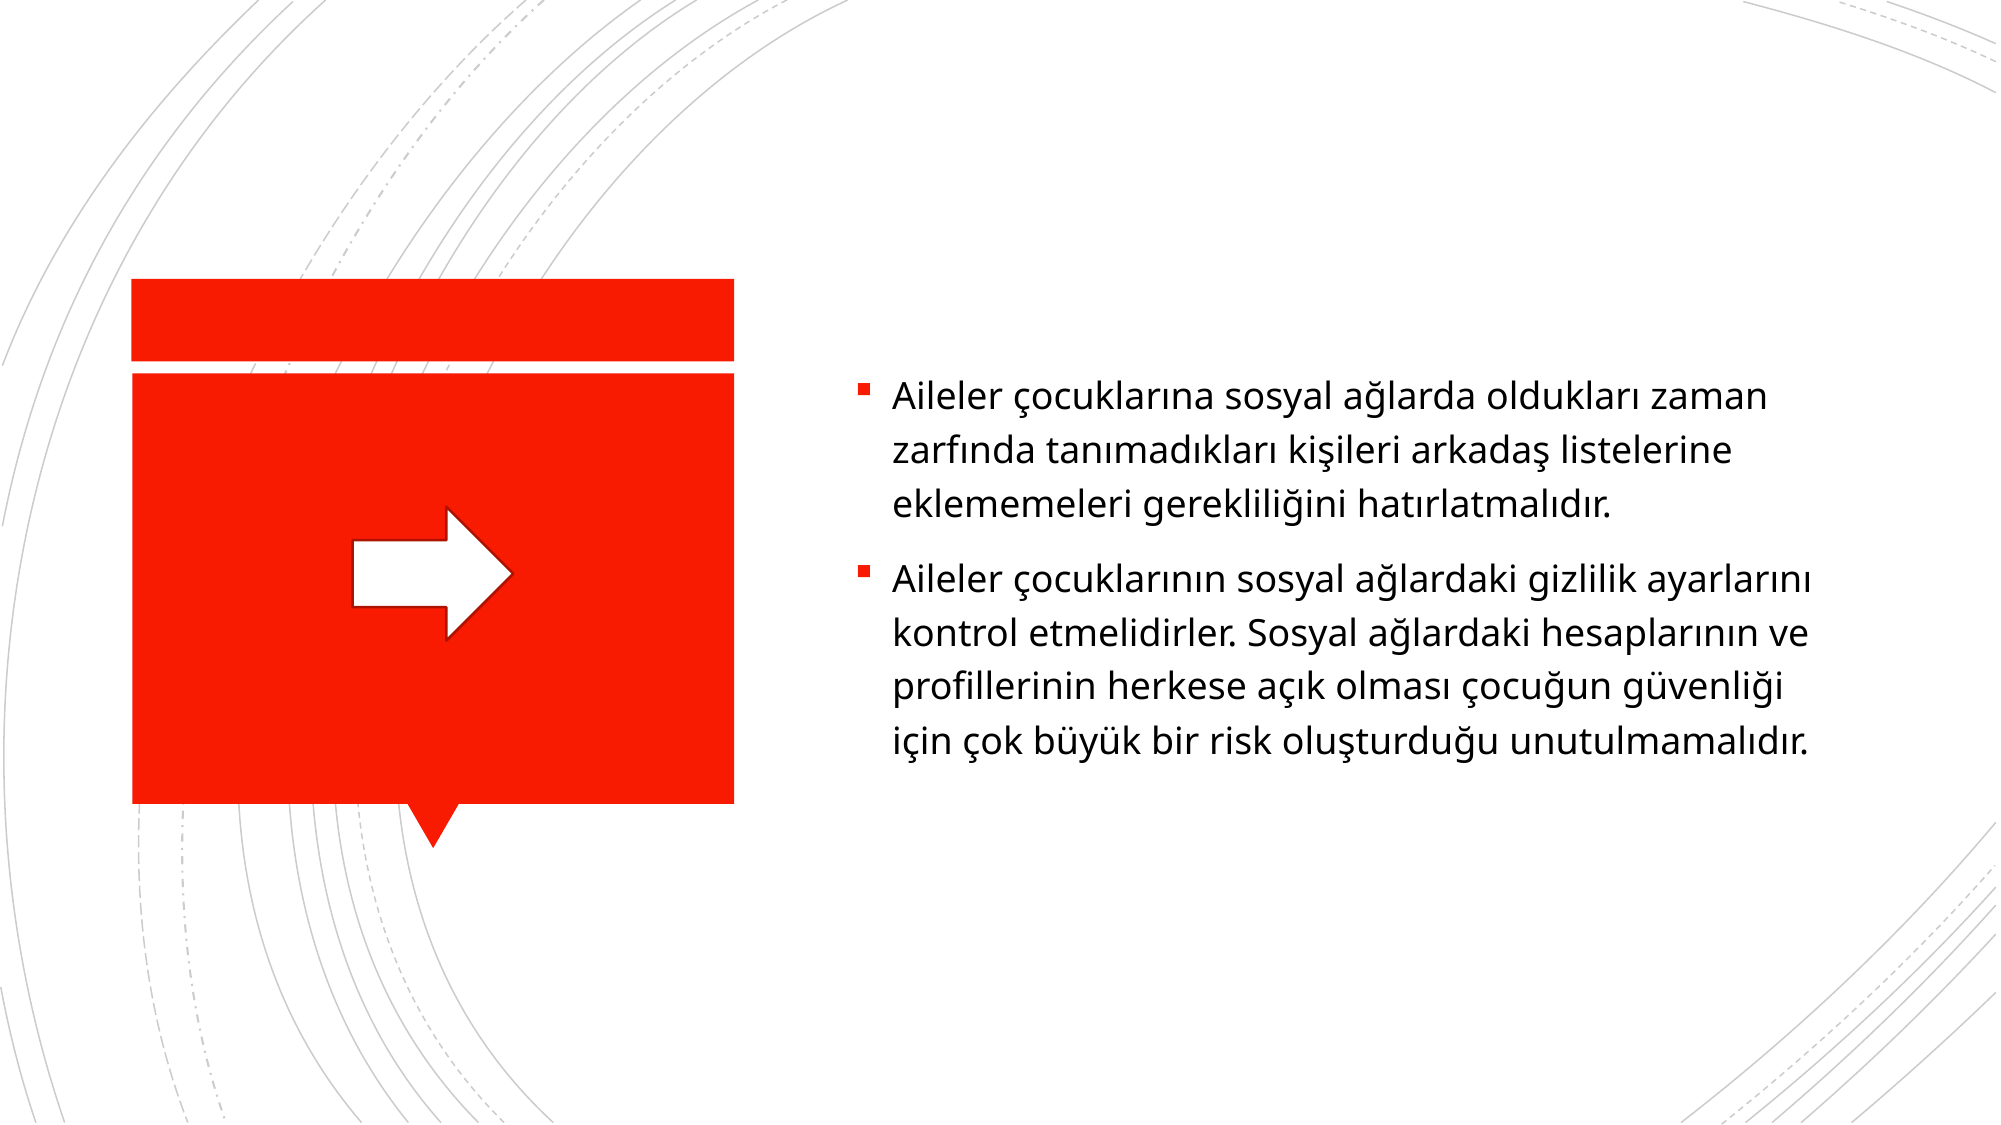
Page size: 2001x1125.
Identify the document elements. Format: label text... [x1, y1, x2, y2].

text_box [351, 505, 515, 642]
list Aileler çocuklarına sosyal ağlarda oldukları zaman zarfında tanımadıkları kişileri arkadaş listelerine eklememeleri gerekliliğini hatırlatmalıdır. Aileler çocuklarının sosyal ağlardaki gizlilik ayarlarını kontrol etmelidirler. Sosyal ağlardaki hesaplarının ve profillerinin herkese açık olması çocuğun güvenliği için çok büyük bir risk oluşturduğu unutulmamalıdır. [839, 131, 1870, 993]
